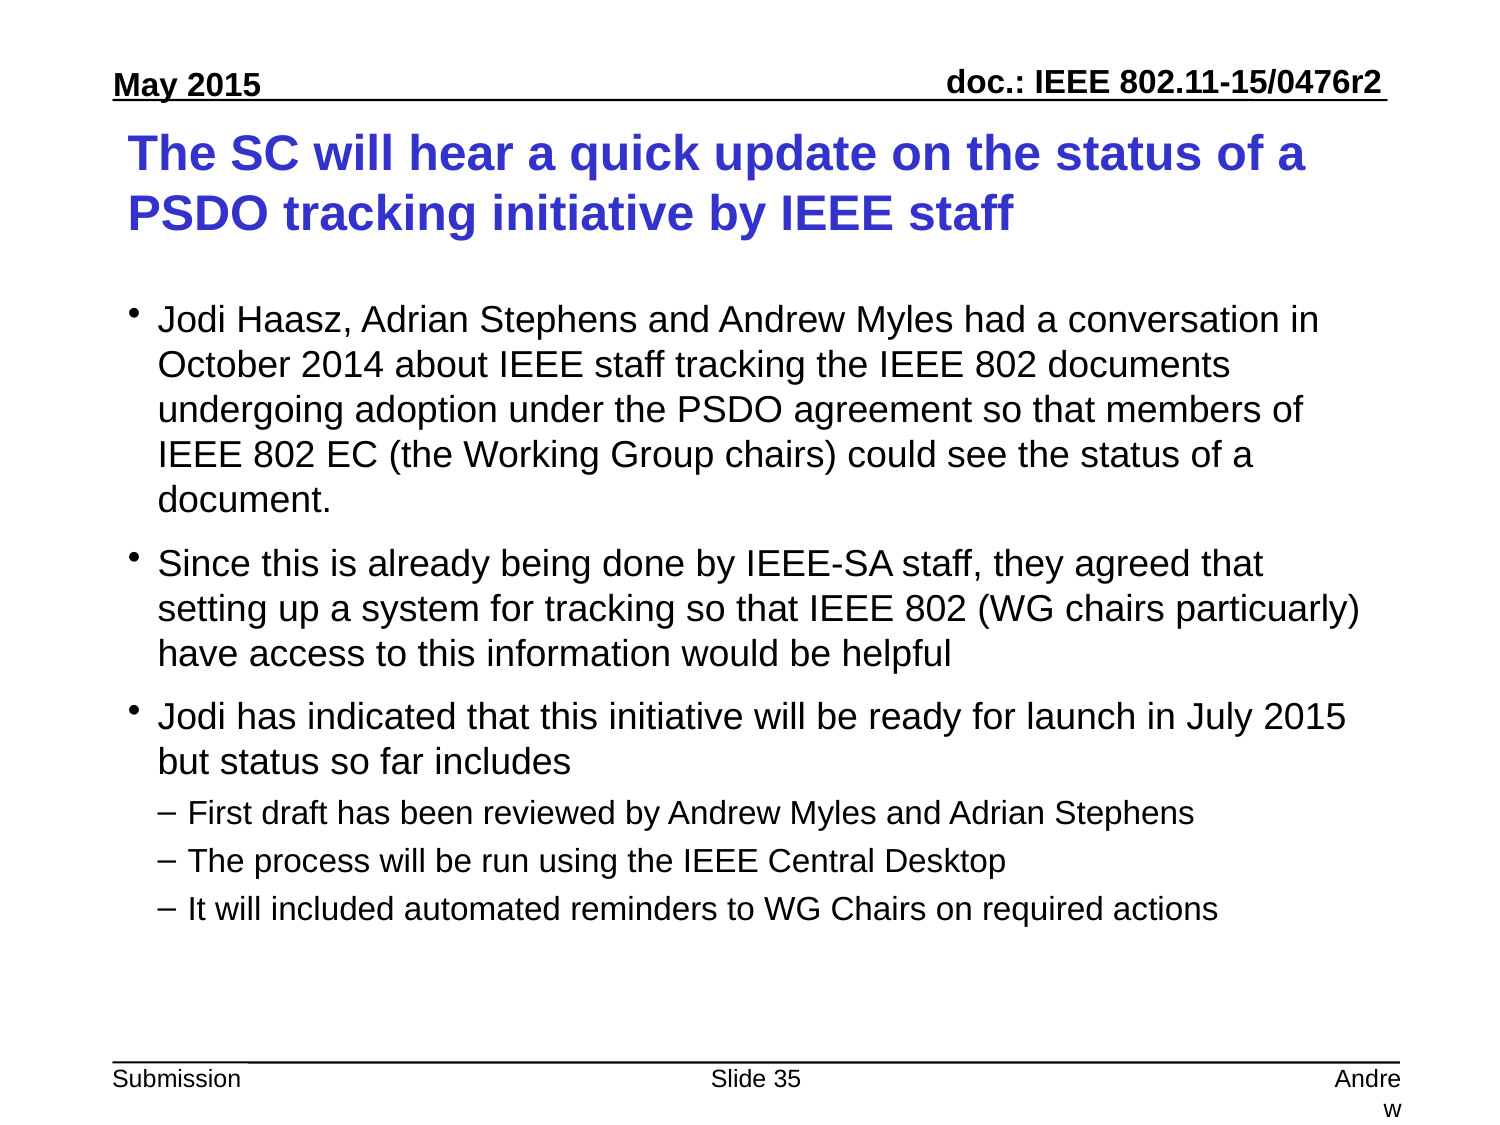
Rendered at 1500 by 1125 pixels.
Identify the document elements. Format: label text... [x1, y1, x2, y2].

list Jodi Haasz, Adrian Stephens and Andrew Myles had a conversation in October 2014 about IEEE staff tracking the IEEE 802 documents undergoing adoption under the PSDO agreement so that members of IEEE 802 EC (the Working Group chairs) could see the status of a document. Since this is already being done by IEEE-SA staff, they agreed that setting up a system for tracking so that IEEE 802 (WG chairs particuarly) have access to this information would be helpful Jodi has indicated that this initiative will be ready for launch in July 2015 but status so far includes First draft has been reviewed by Andrew Myles and Adrian Stephens The process will be run using the IEEE Central Desktop It will included automated reminders to WG Chairs on required actions [112, 287, 1388, 963]
slide_number Slide 35 [709, 1061, 803, 1093]
title The SC will hear a quick update on the status of a PSDO tracking initiative by IEEE staff [112, 112, 1388, 287]
footer Andrew Myles, Cisco [1320, 1061, 1402, 1093]
